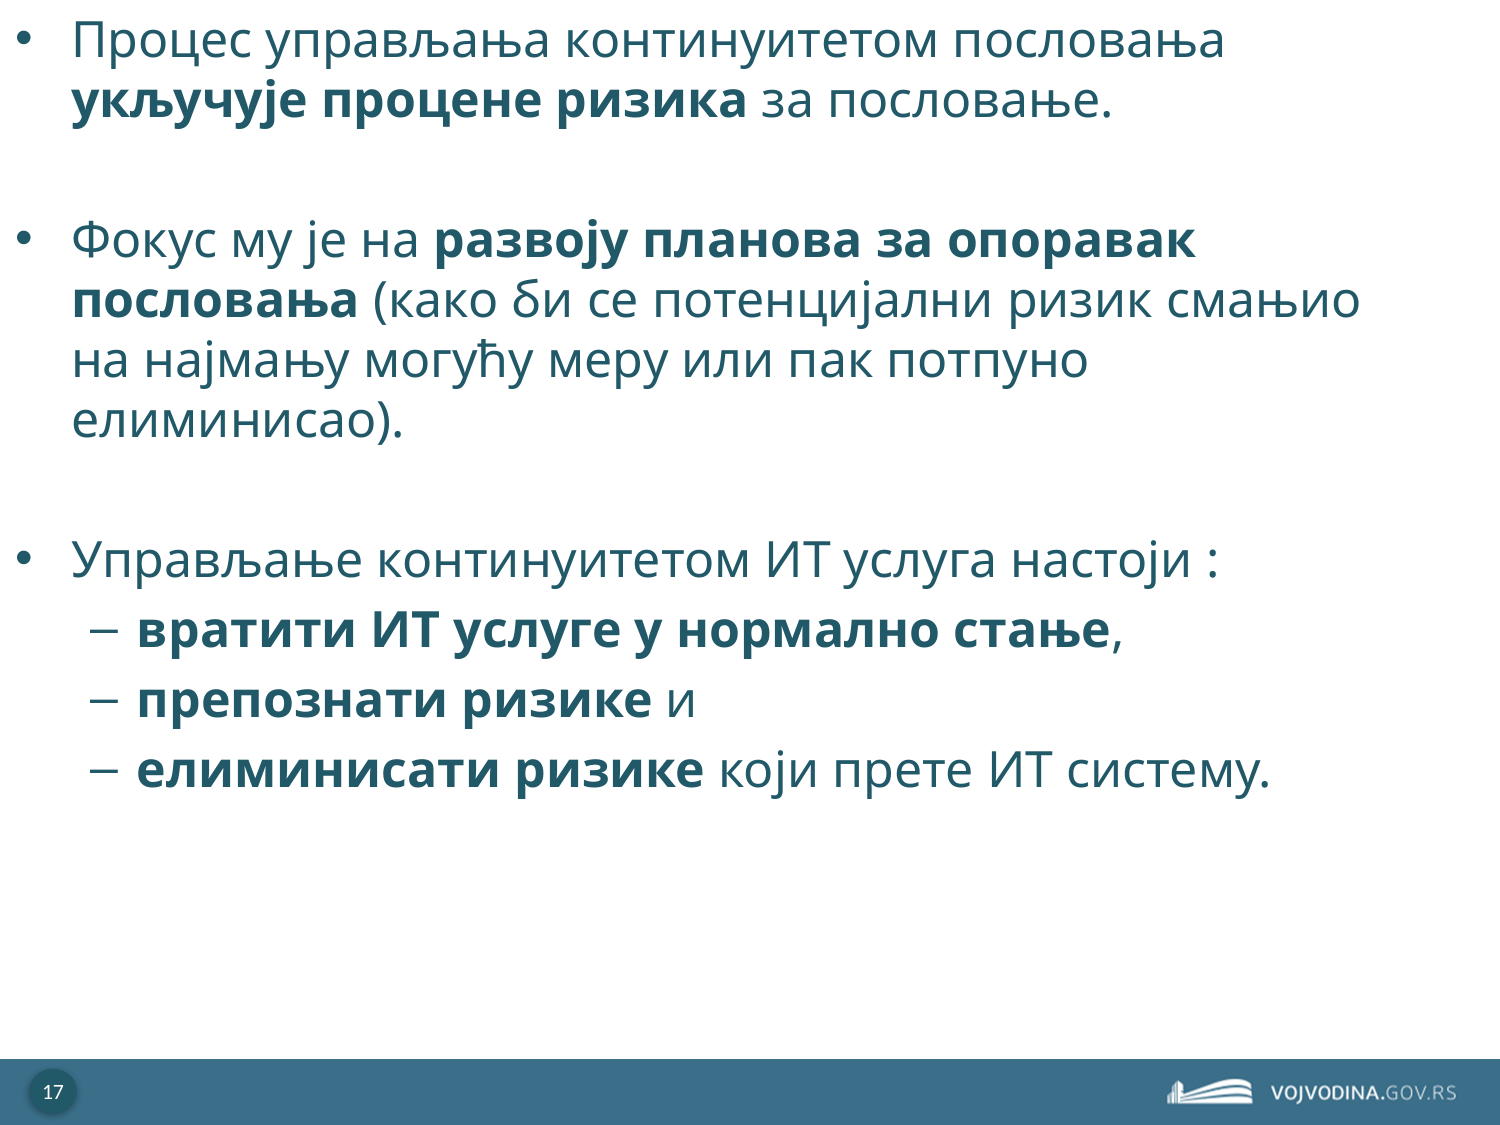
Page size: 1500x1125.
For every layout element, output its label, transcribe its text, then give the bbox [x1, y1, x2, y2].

picture [0, 1059, 1500, 1125]
list Процес управљања континуитетом пословања укључује процене ризика за пословање. Фокус му је на развоју планова за опоравак пословања (како би се потенцијални ризик смањио на најмању могућу меру или пак потпуно елиминисао). Управљање континуитетом ИТ услуга настоји : вратити ИТ услуге у нормално стање, препознати ризике и елиминисати ризике који прете ИТ систему. [0, 0, 1425, 1005]
